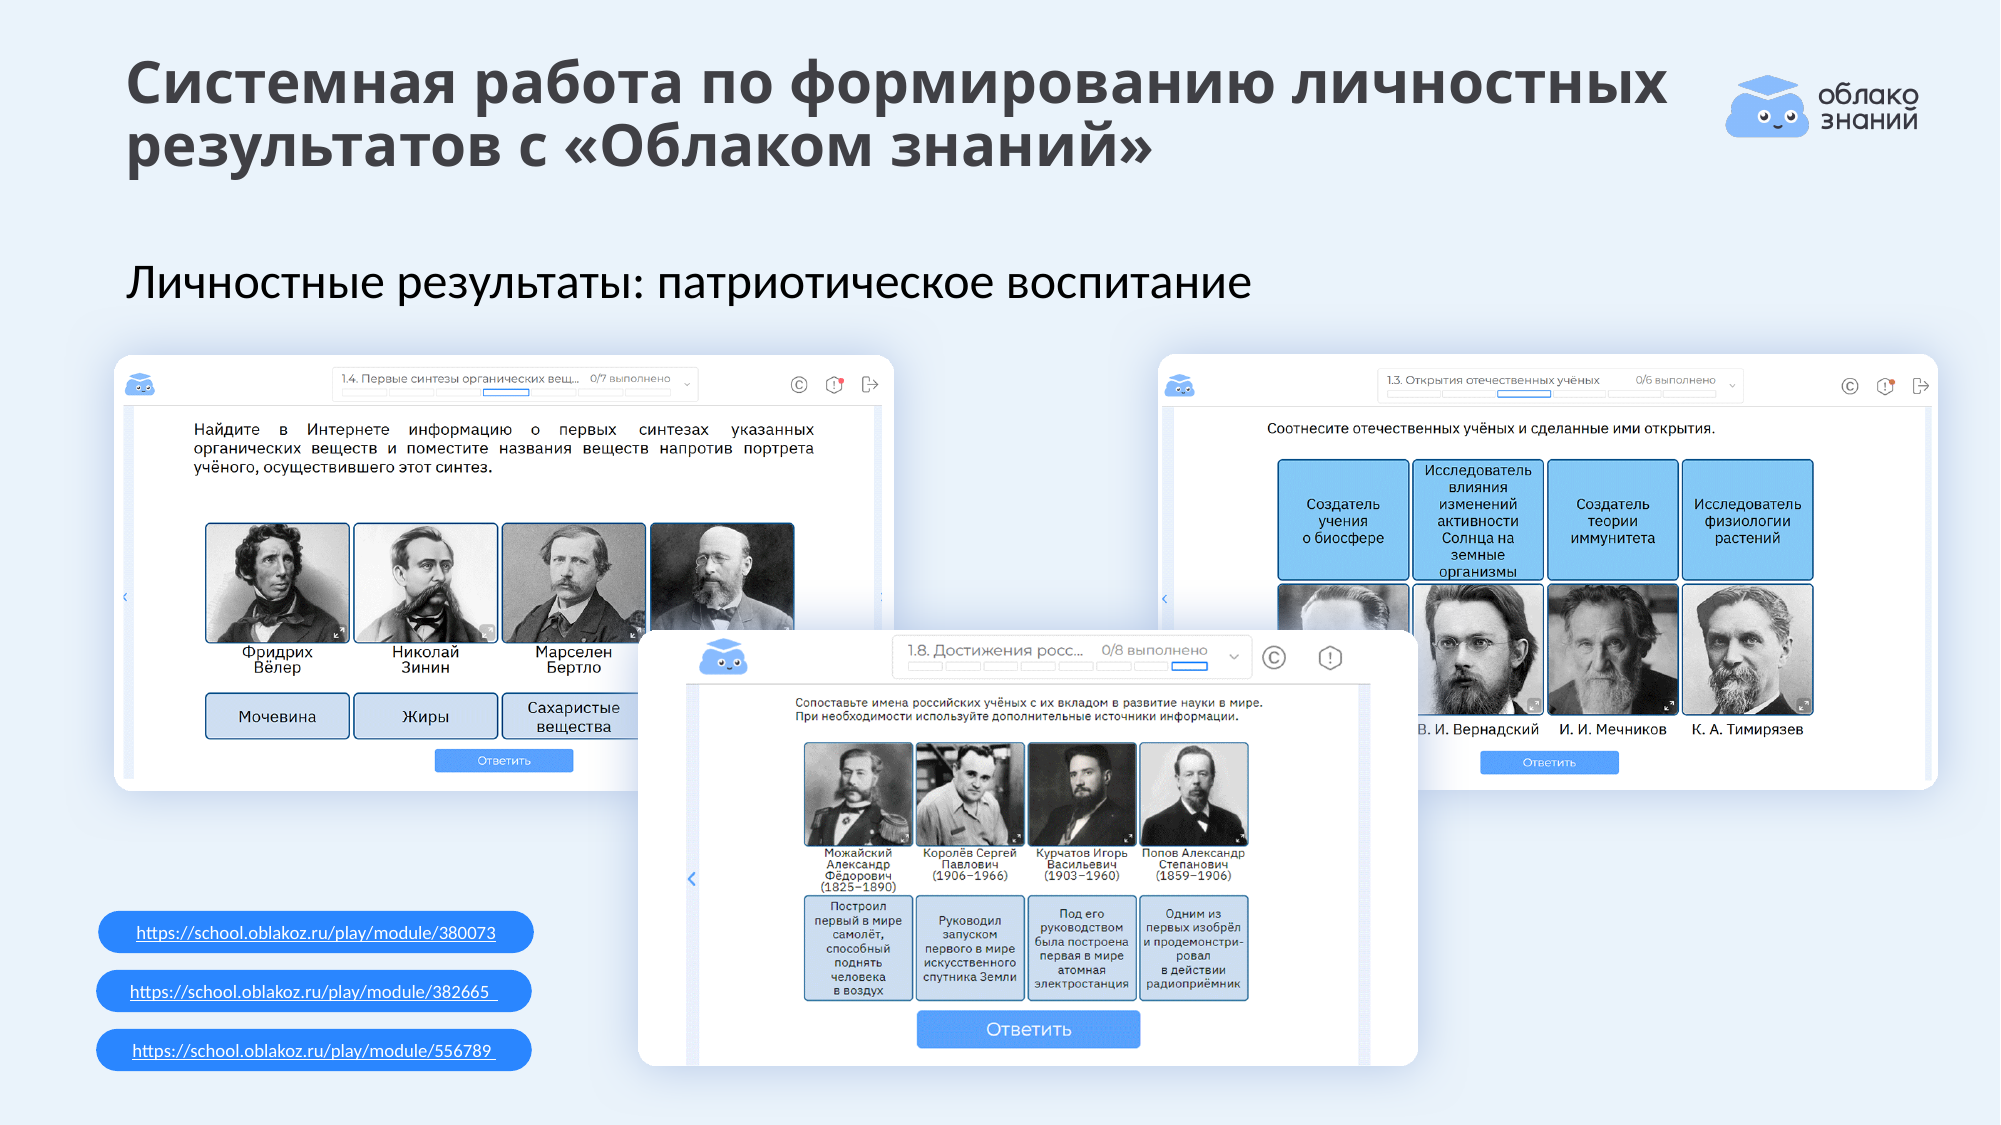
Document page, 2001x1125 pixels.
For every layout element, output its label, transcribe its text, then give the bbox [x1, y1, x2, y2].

title Системная работа по формированию личностных результатов с «Облаком знаний» [110, 67, 1758, 187]
subtitle Личностные результаты: патриотическое воспитание [110, 247, 1611, 324]
text_box https://school.oblakoz.ru/play/module/380073 [97, 909, 535, 955]
picture [110, 353, 1939, 1067]
text_box https://school.oblakoz.ru/play/module/382665 [95, 968, 533, 1014]
text_box https://school.oblakoz.ru/play/module/556789 [95, 1027, 533, 1073]
picture [1711, 59, 1933, 152]
